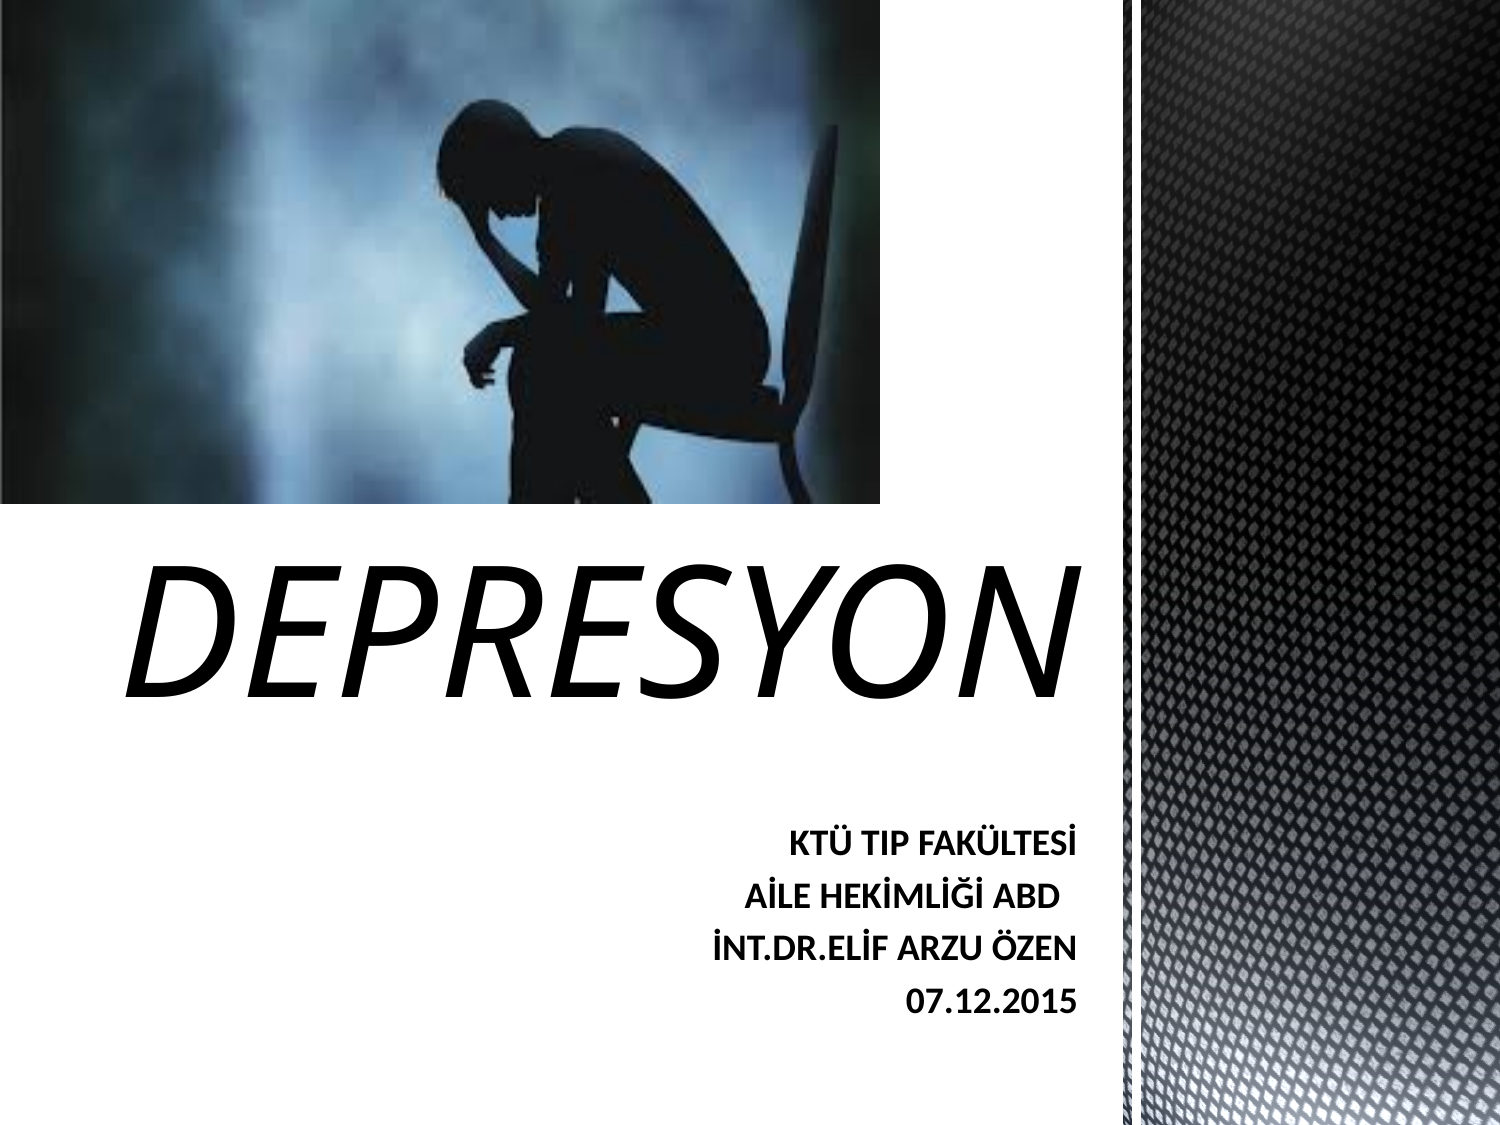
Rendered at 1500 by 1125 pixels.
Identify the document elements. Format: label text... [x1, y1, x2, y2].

picture [0, 0, 881, 504]
subtitle KTÜ TIP FAKÜLTESİ AİLE HEKİMLİĞİ ABD İNT.DR.ELİF ARZU ÖZEN 07.12.2015 [0, 810, 1093, 1088]
picture [1123, 0, 1500, 1125]
title DEPRESYON [0, 444, 1097, 742]
